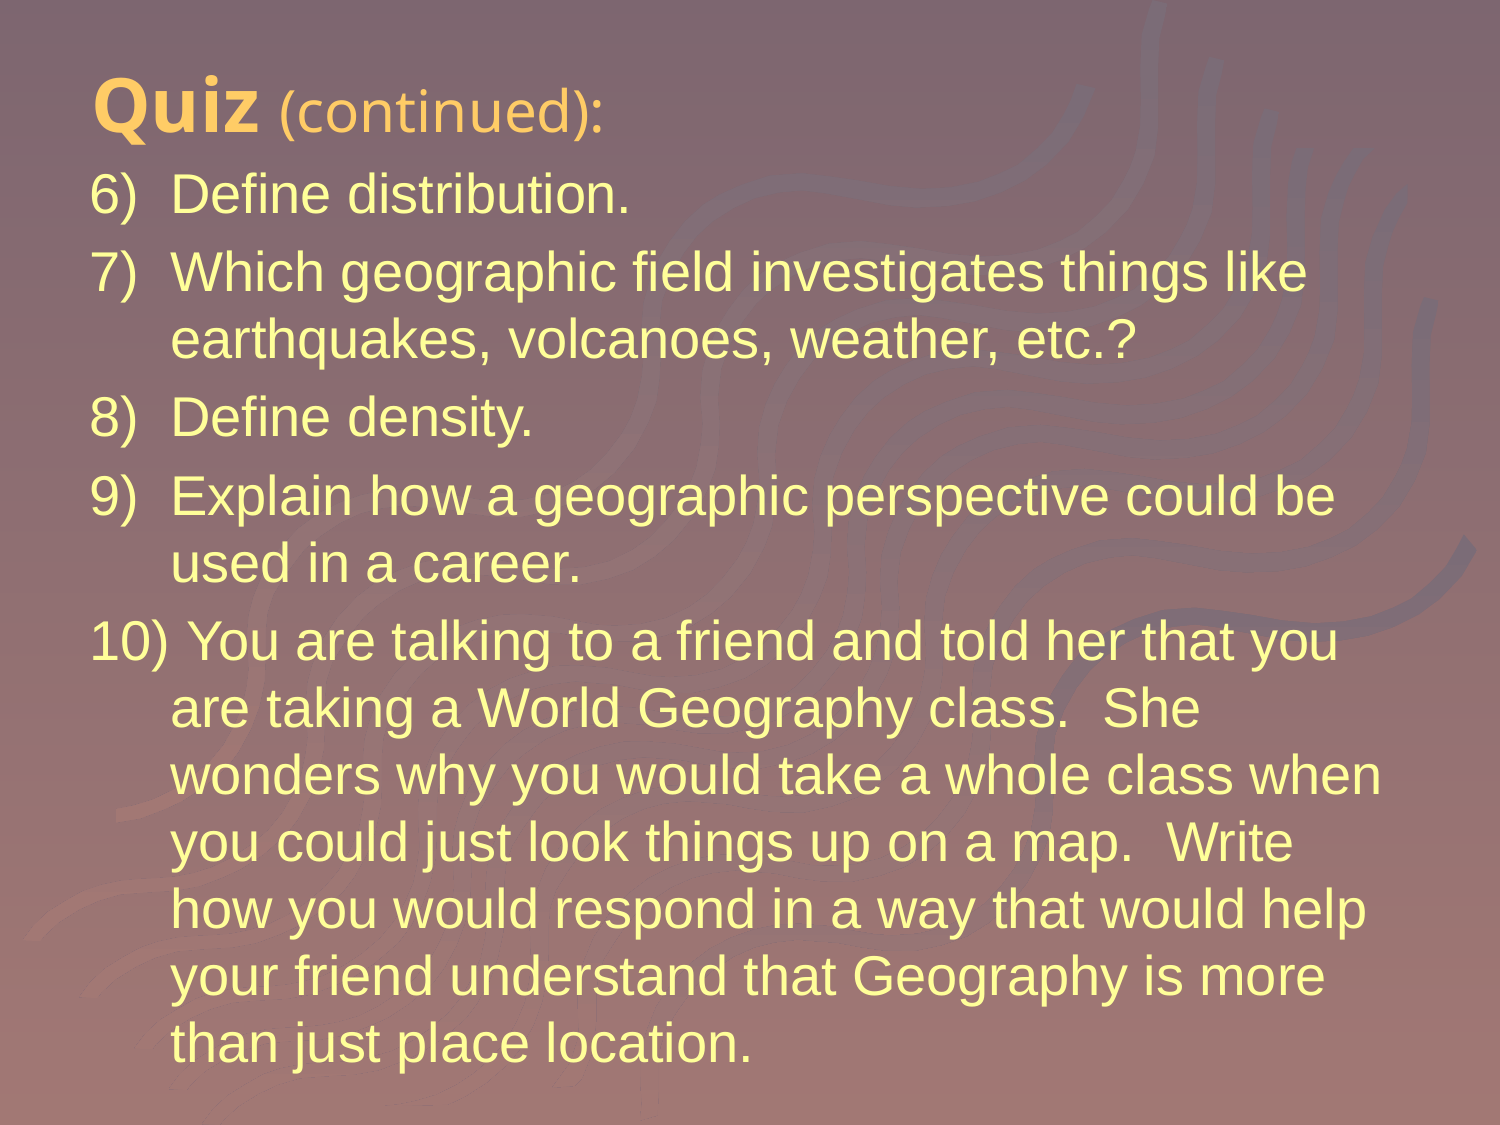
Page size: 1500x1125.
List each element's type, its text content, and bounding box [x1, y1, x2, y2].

text_box Quiz (continued): [76, 49, 621, 149]
list Define distribution. Which geographic field investigates things like earthquakes, volcanoes, weather, etc.? Define density. Explain how a geographic perspective could be used in a career. You are talking to a friend and told her that you are taking a World Geography class. She wonders why you would take a whole class when you could just look things up on a map. Write how you would respond in a way that would help your friend understand that Geography is more than just place location. [75, 149, 1425, 1088]
